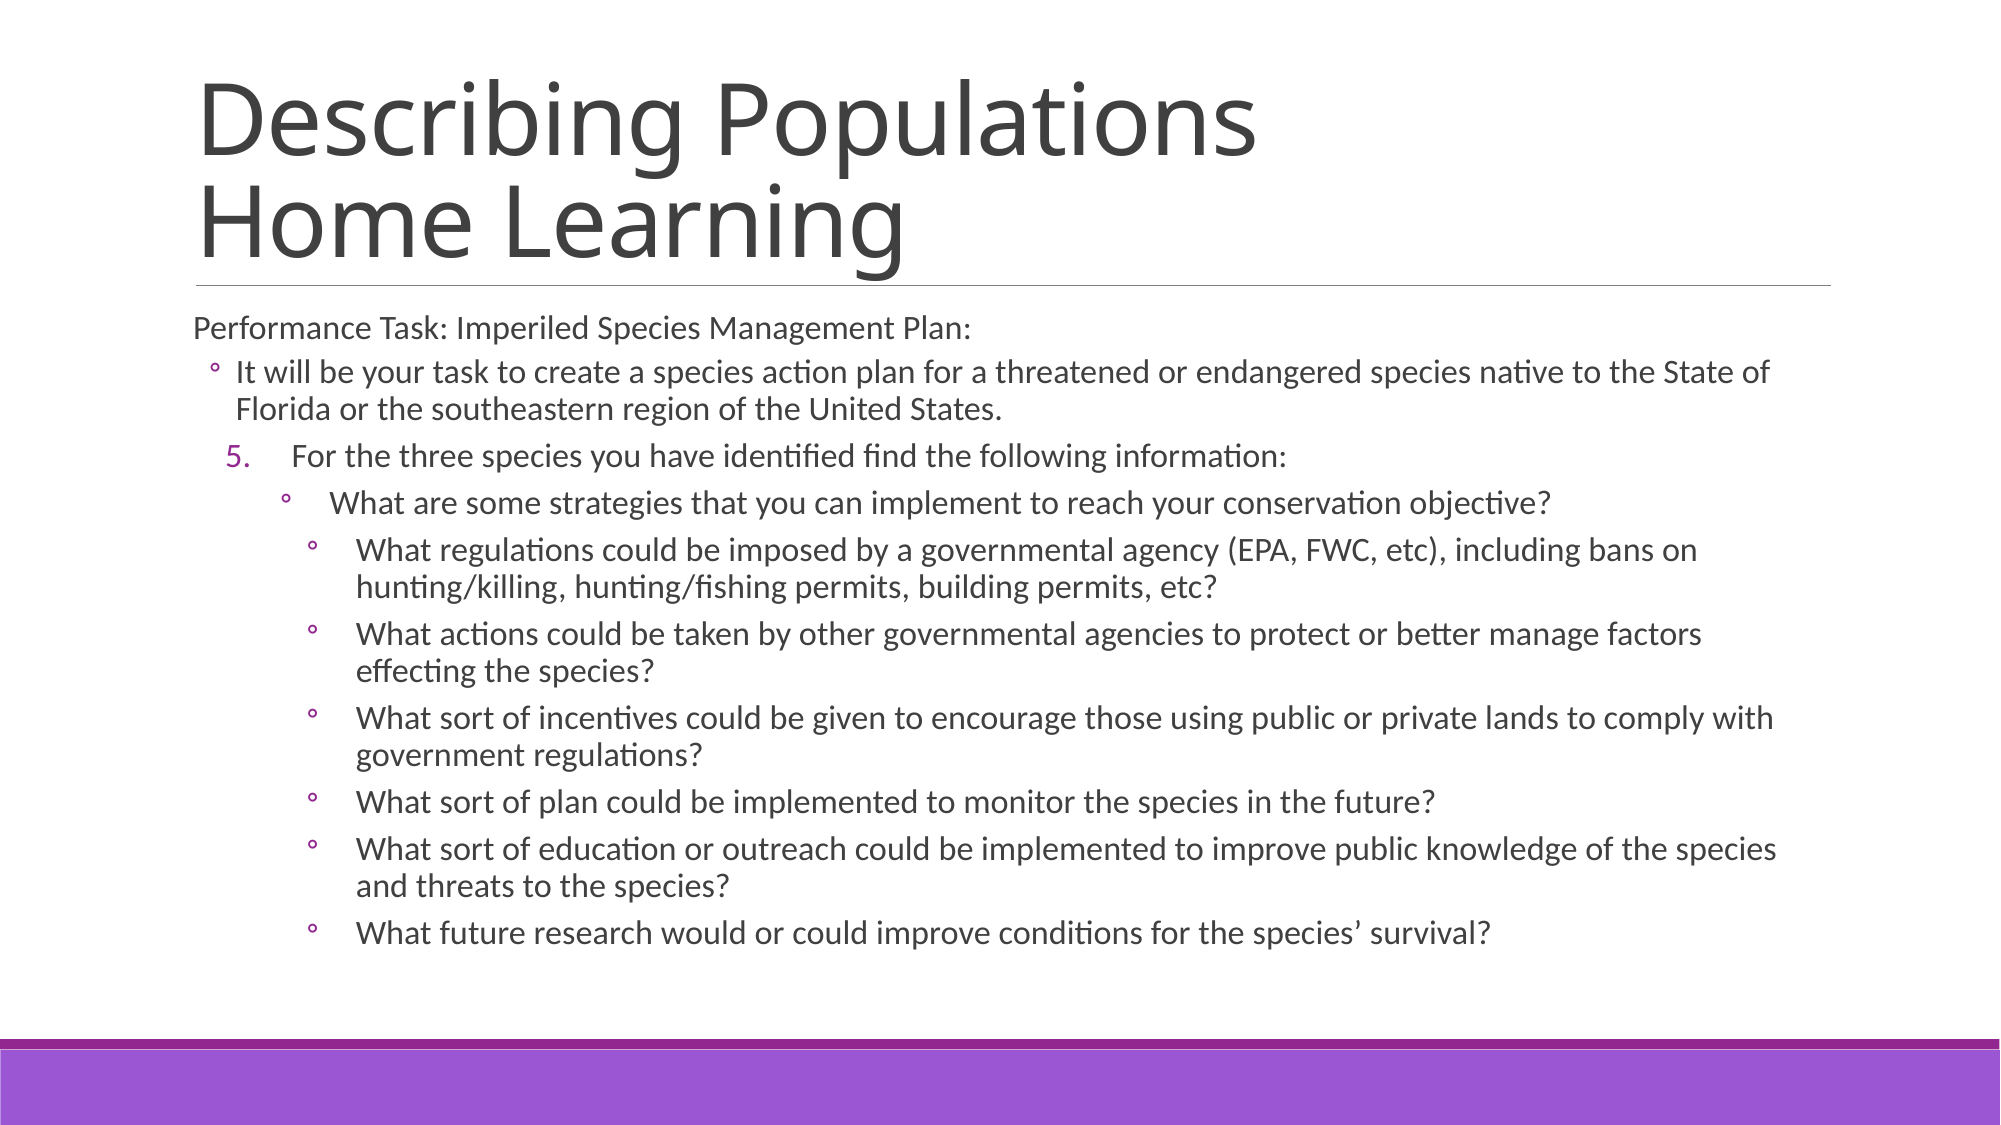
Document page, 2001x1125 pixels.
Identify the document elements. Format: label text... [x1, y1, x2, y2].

list Performance Task: Imperiled Species Management Plan: It will be your task to create a species action plan for a threatened or endangered species native to the State of Florida or the southeastern region of the United States. For the three species you have identified find the following information: What are some strategies that you can implement to reach your conservation objective? What regulations could be imposed by a governmental agency (EPA, FWC, etc), including bans on hunting/killing, hunting/fishing permits, building permits, etc? What actions could be taken by other governmental agencies to protect or better manage factors effecting the species? What sort of incentives could be given to encourage those using public or private lands to comply with government regulations? What sort of plan could be implemented to monitor the species in the future? What sort of education or outreach could be implemented to improve public knowledge of the species and threats to the species? What future research would or could improve conditions for the species’ survival? [180, 302, 1830, 963]
title Describing Populations Home Learning [180, 47, 1830, 285]
